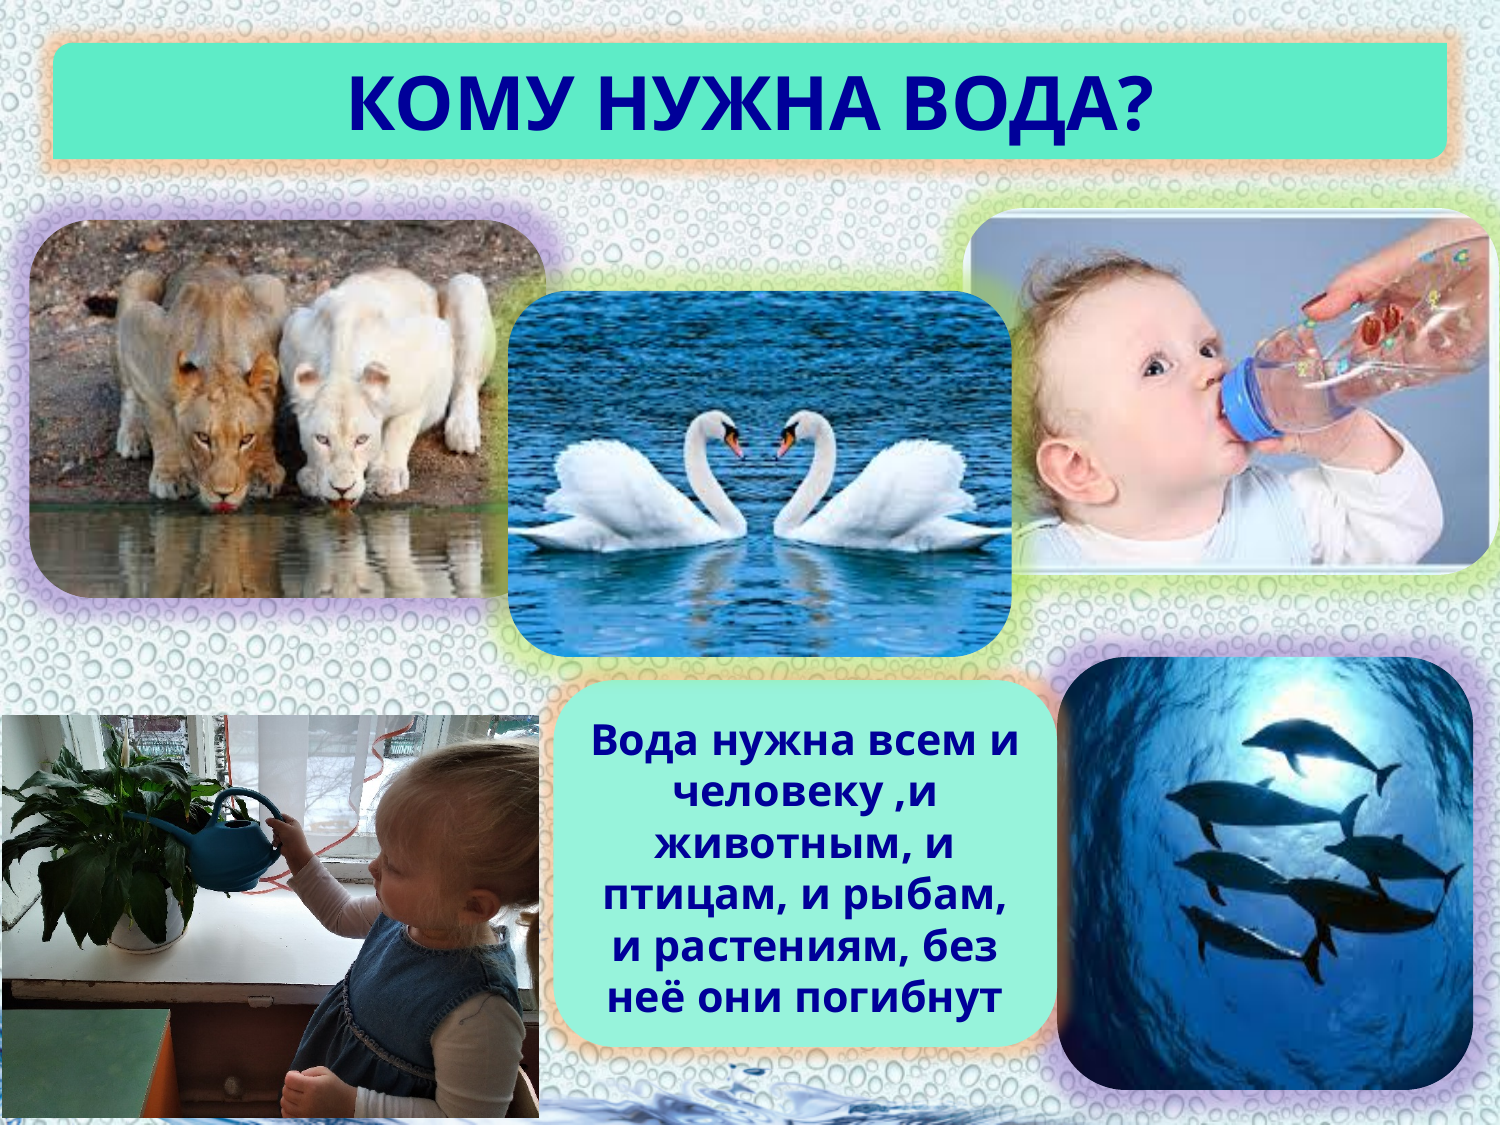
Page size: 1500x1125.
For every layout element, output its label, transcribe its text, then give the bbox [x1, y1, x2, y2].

text_box Кому нужна вода? [53, 42, 1447, 160]
text_box Вода нужна всем и человеку ,и животным, и птицам, и рыбам, и растениям, без неё они погибнут [553, 680, 1050, 1047]
picture [28, 207, 1500, 658]
picture [0, 656, 1500, 1125]
